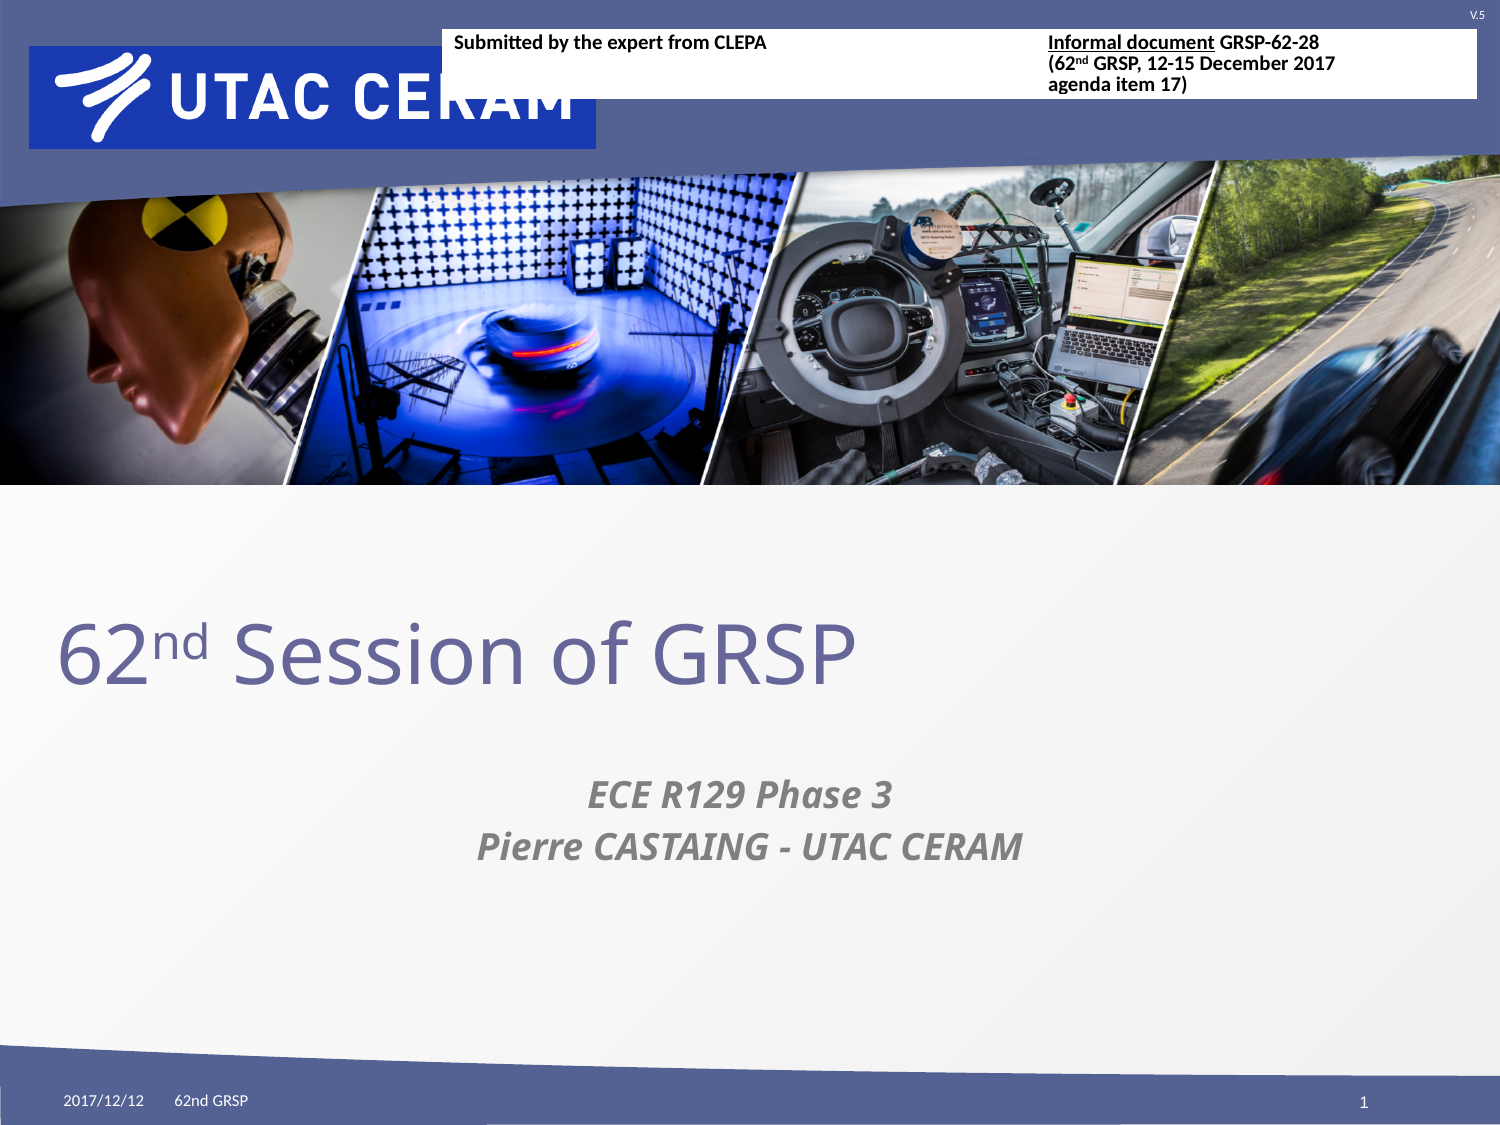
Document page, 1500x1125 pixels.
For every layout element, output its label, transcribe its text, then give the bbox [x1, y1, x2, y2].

subtitle ECE R129 Phase 3 Pierre CASTAING - UTAC CERAM [88, 763, 1412, 905]
table_header Informal document GRSP-62-28 (62nd GRSP, 12-15 December 2017 agenda item 17) [961, 31, 1475, 94]
footer 62nd GRSP [159, 1069, 999, 1125]
picture [0, 0, 1500, 485]
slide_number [0, 1069, 159, 1125]
table_header Submitted by the expert from CLEPA [444, 31, 959, 94]
title 62nd Session of GRSP [41, 597, 1459, 705]
